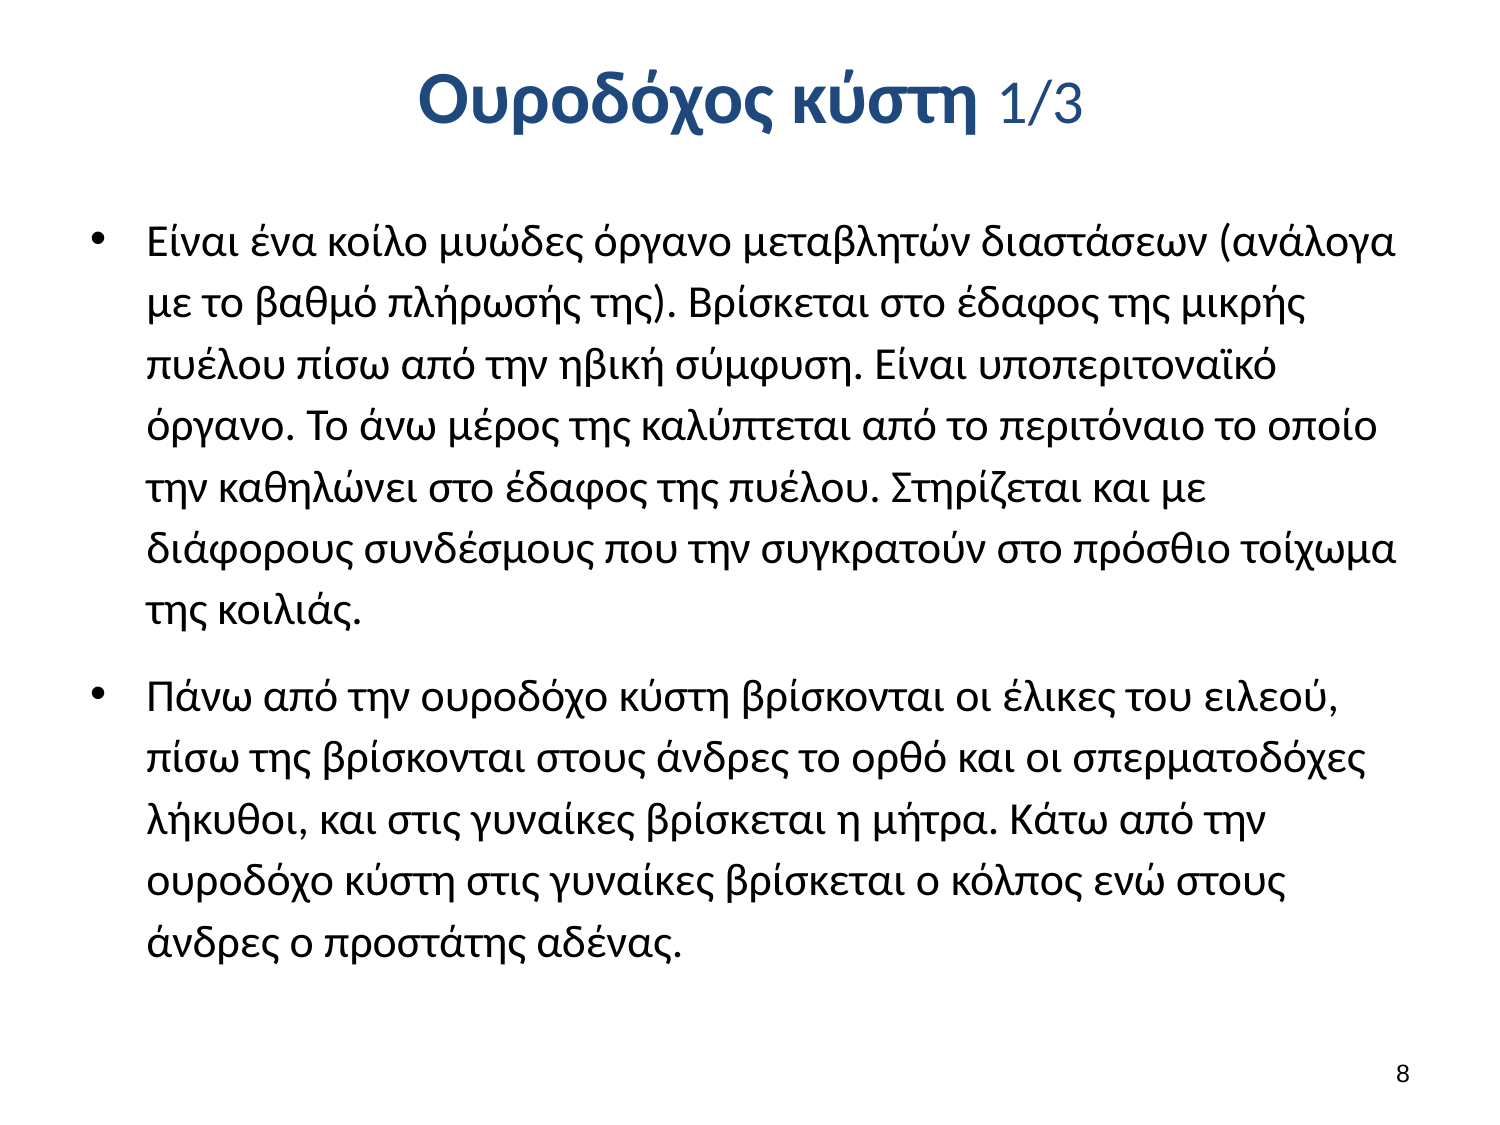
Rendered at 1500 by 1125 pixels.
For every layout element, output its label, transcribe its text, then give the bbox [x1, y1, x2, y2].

slide_number 7 [1074, 1042, 1425, 1103]
title Ουροδόχος κύστη 1/3 [76, 19, 1427, 169]
list Είναι ένα κοίλο μυώδες όργανο μεταβλητών διαστάσεων (ανάλογα με το βαθμό πλήρωσής της). Βρίσκεται στο έδαφος της μικρής πυέλου πίσω από την ηβική σύμφυση. Είναι υποπεριτοναϊκό όργανο. Το άνω μέρος της καλύπτεται από το περιτόναιο το οποίο την καθηλώνει στο έδαφος της πυέλου. Στηρίζεται και με διάφορους συνδέσμους που την συγκρατούν στο πρόσθιο τοίχωμα της κοιλιάς. Πάνω από την ουροδόχο κύστη βρίσκονται οι έλικες του ειλεού, πίσω της βρίσκονται στους άνδρες το ορθό και οι σπερματοδόχες λήκυθοι, και στις γυναίκες βρίσκεται η μήτρα. Κάτω από την ουροδόχο κύστη στις γυναίκες βρίσκεται ο κόλπος ενώ στους άνδρες ο προστάτης αδένας. [75, 196, 1425, 1024]
